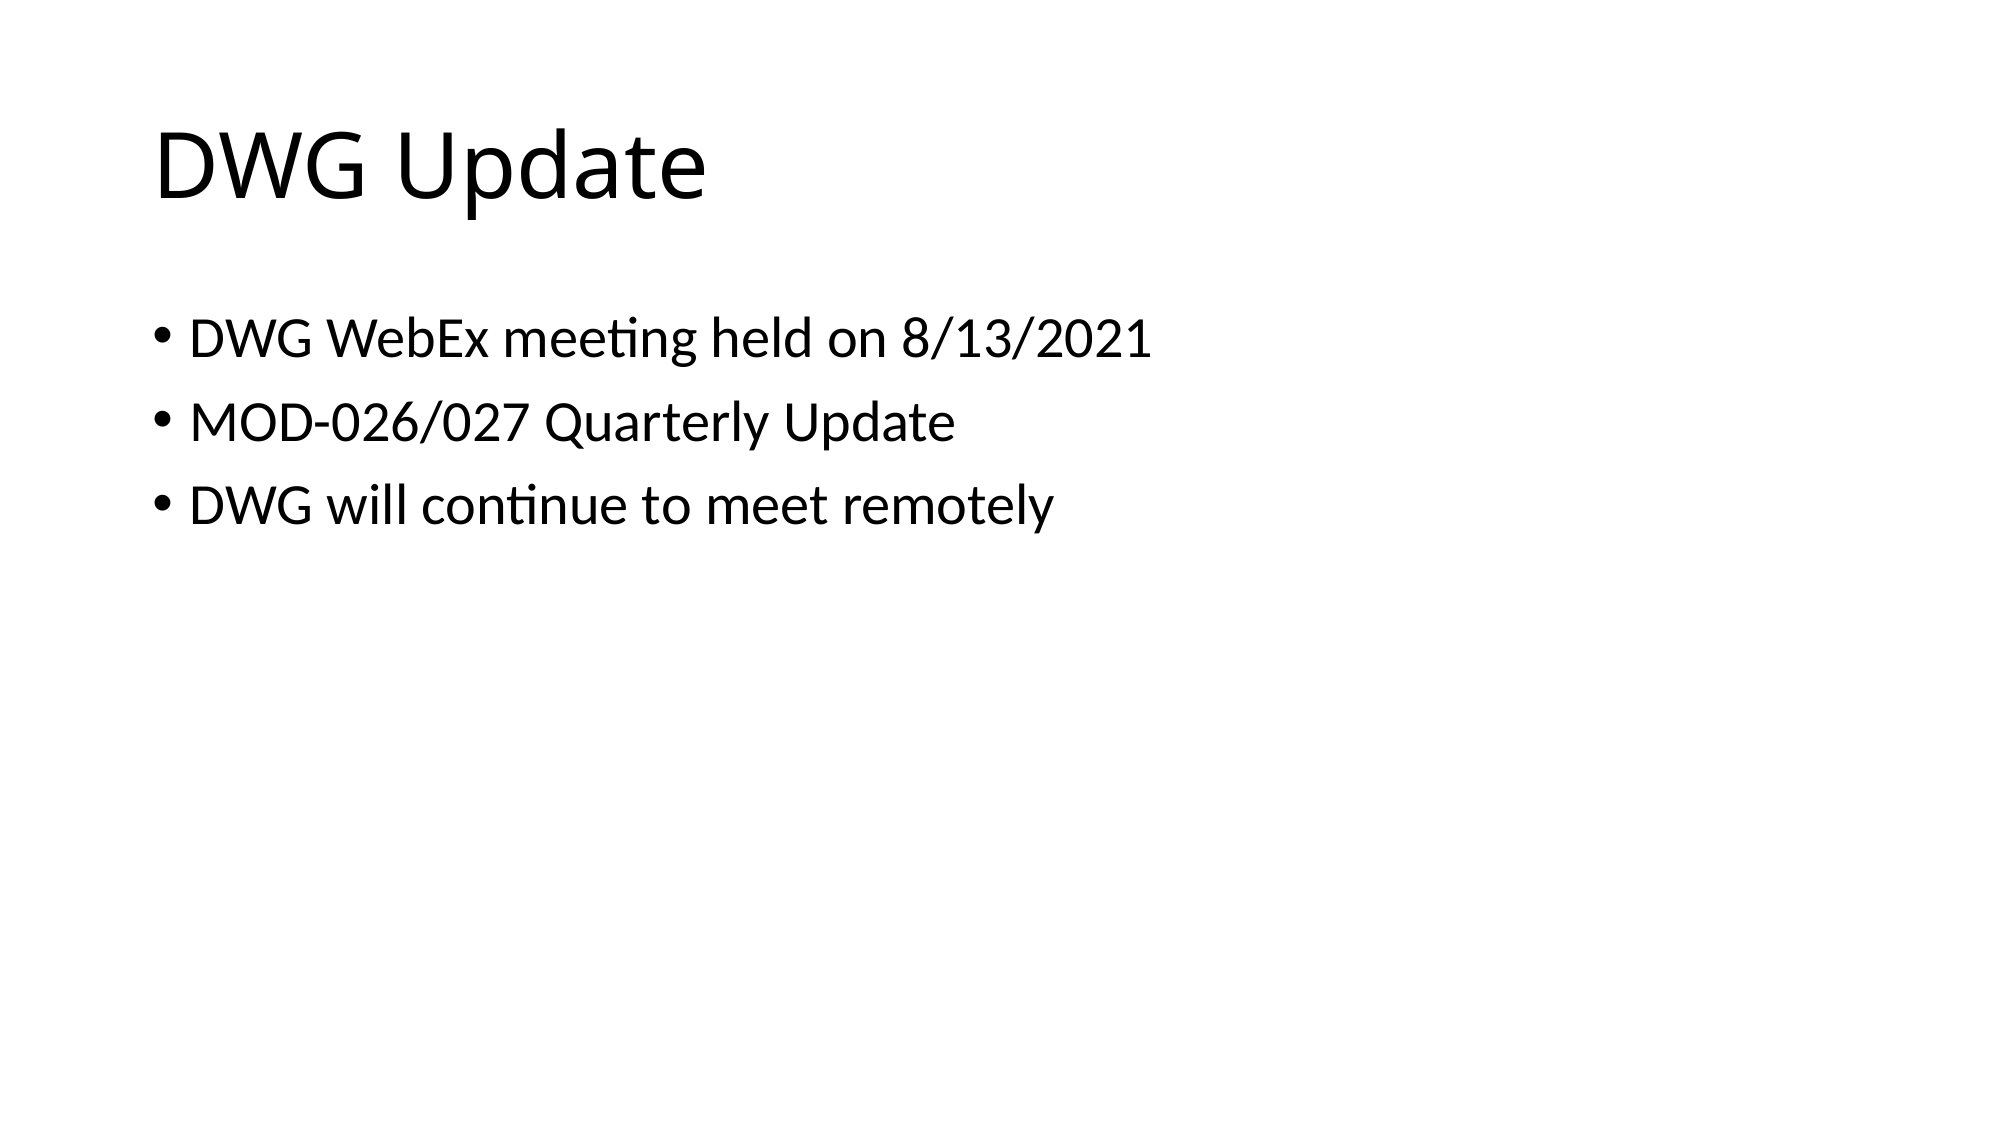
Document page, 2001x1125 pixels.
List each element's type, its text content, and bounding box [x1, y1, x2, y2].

list DWG WebEx meeting held on 8/13/2021 MOD-026/027 Quarterly Update DWG will continue to meet remotely [137, 299, 1863, 1014]
title DWG Update [137, 59, 1863, 278]
